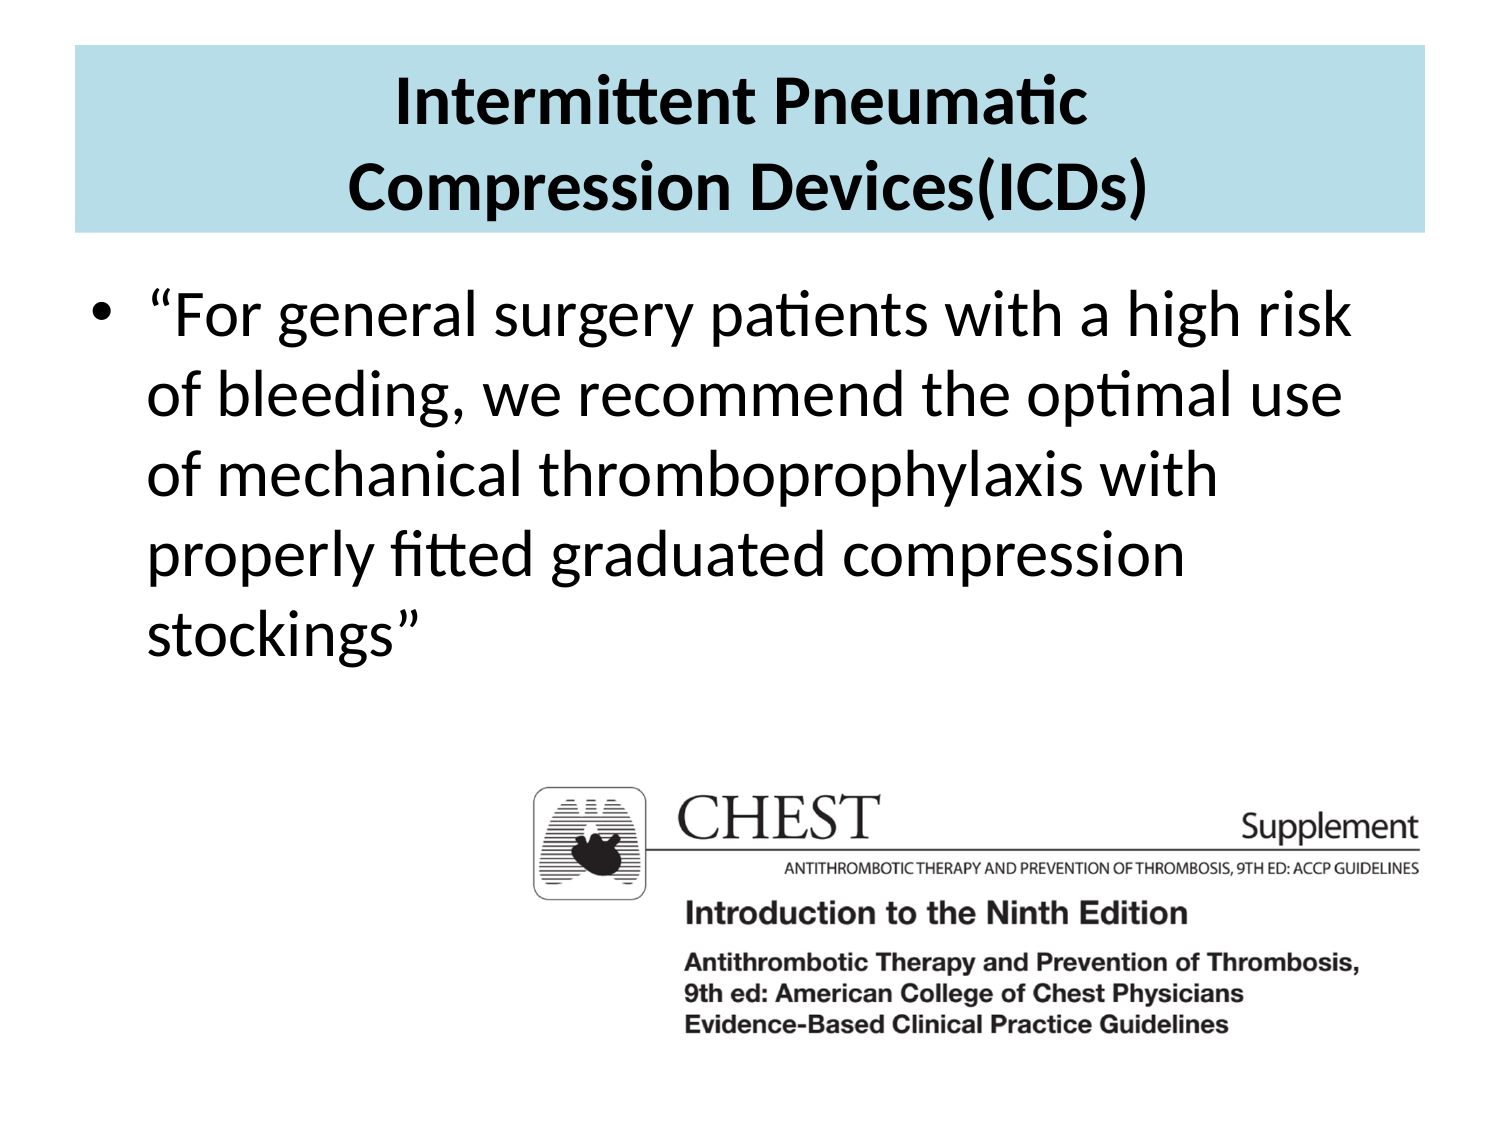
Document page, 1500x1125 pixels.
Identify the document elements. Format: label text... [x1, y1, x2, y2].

title Intermittent Pneumatic Compression Devices(ICDs) [75, 45, 1425, 233]
picture [513, 763, 1445, 1048]
list “For general surgery patients with a high risk of bleeding, we recommend the optimal use of mechanical thromboprophylaxis with properly fitted graduated compression stockings” [75, 262, 1425, 1005]
